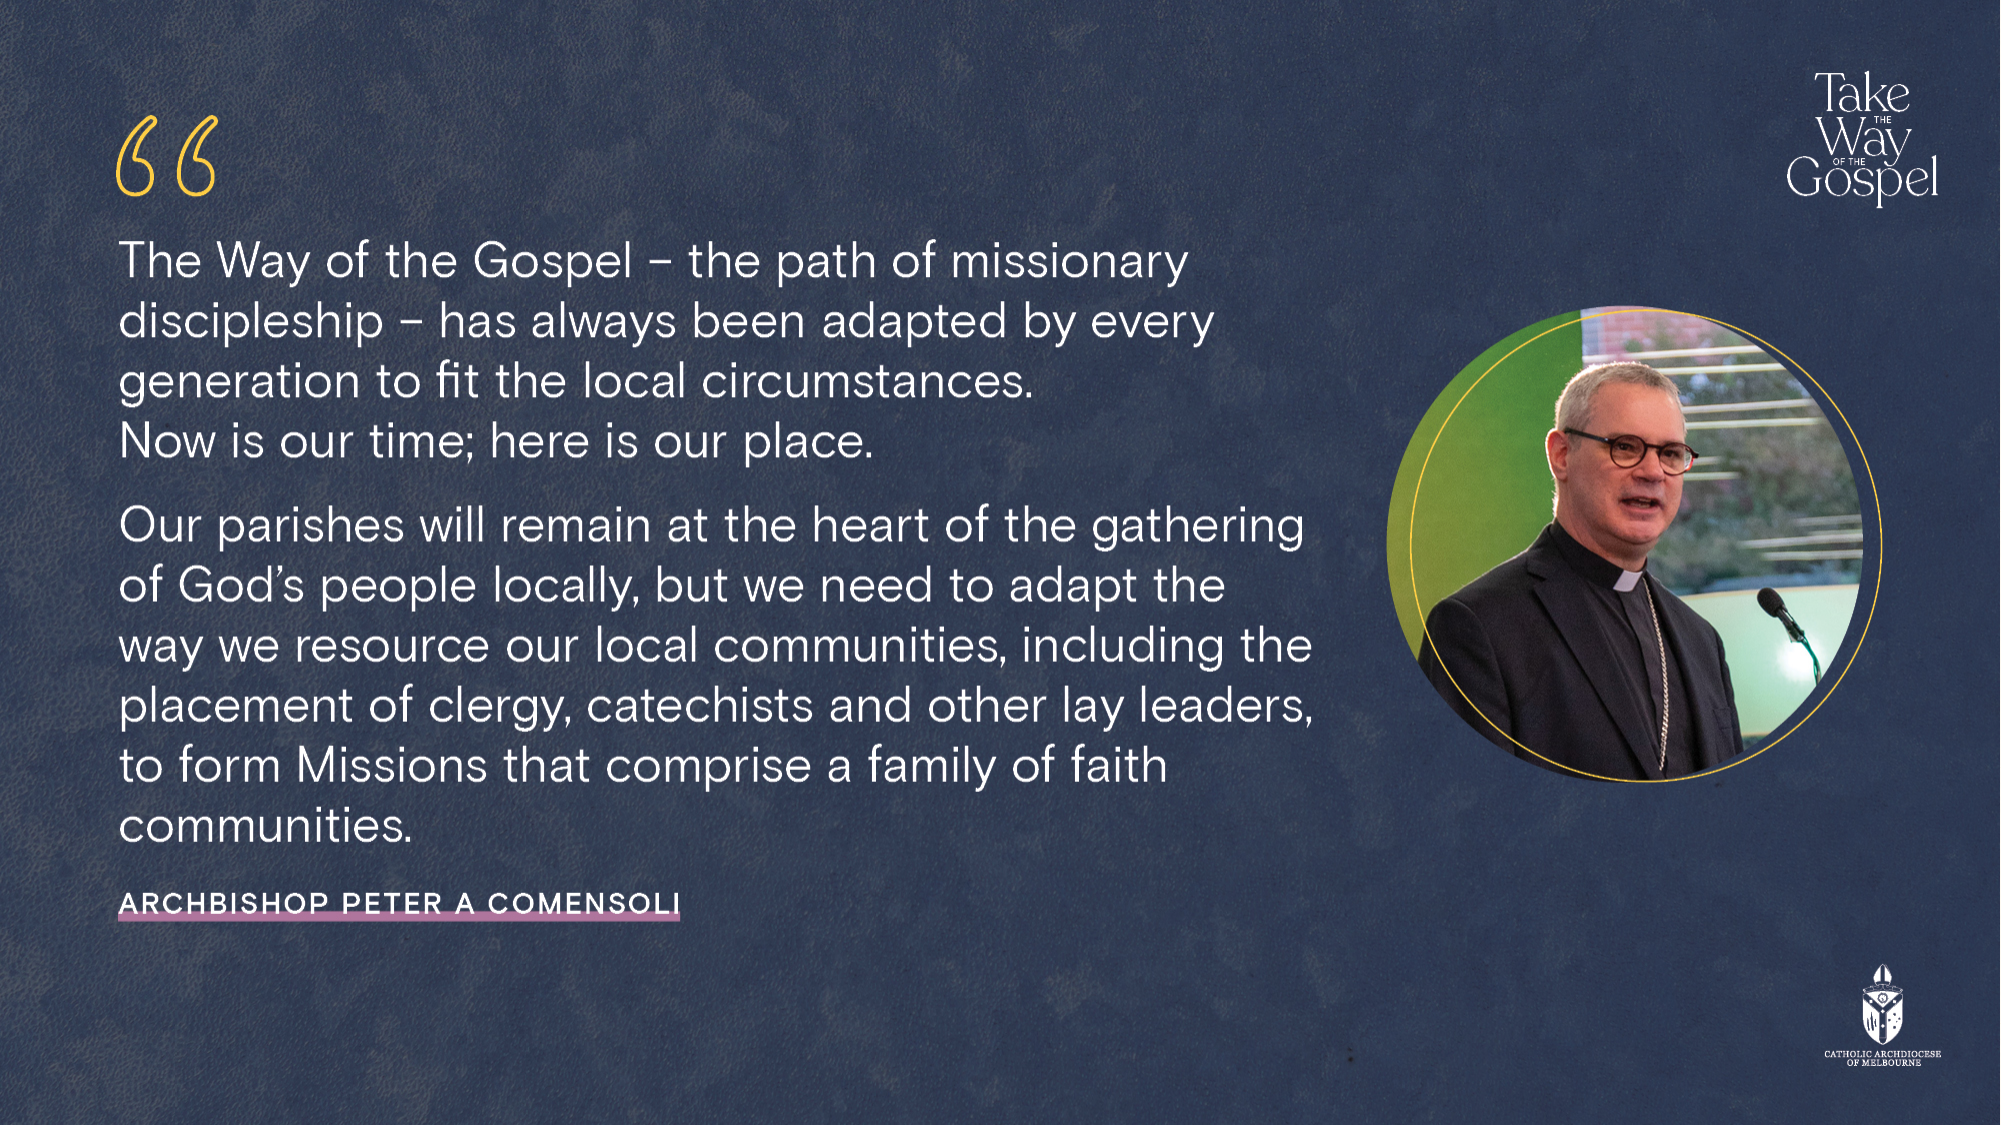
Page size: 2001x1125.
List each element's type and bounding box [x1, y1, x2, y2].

list [0, 0, 2000, 1125]
